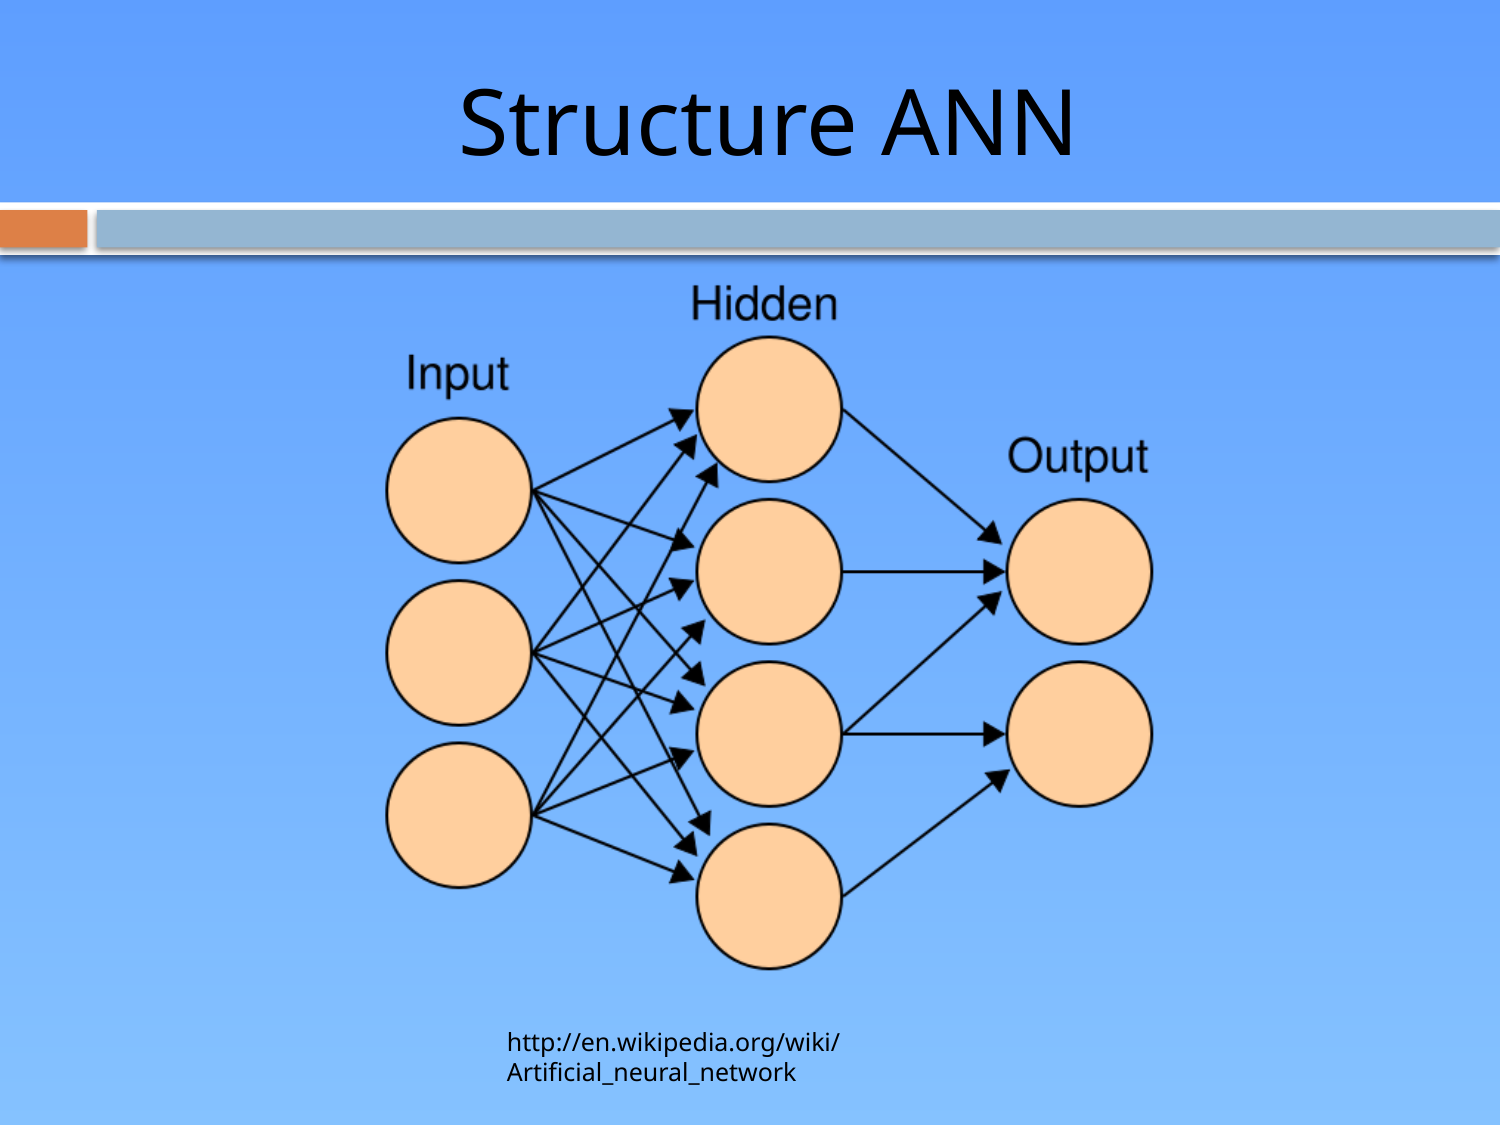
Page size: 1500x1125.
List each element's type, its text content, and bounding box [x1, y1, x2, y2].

title Structure ANN [100, 37, 1438, 200]
text_box http://en.wikipedia.org/wiki/Artificial_neural_network [492, 1019, 1078, 1095]
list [355, 262, 1183, 1001]
